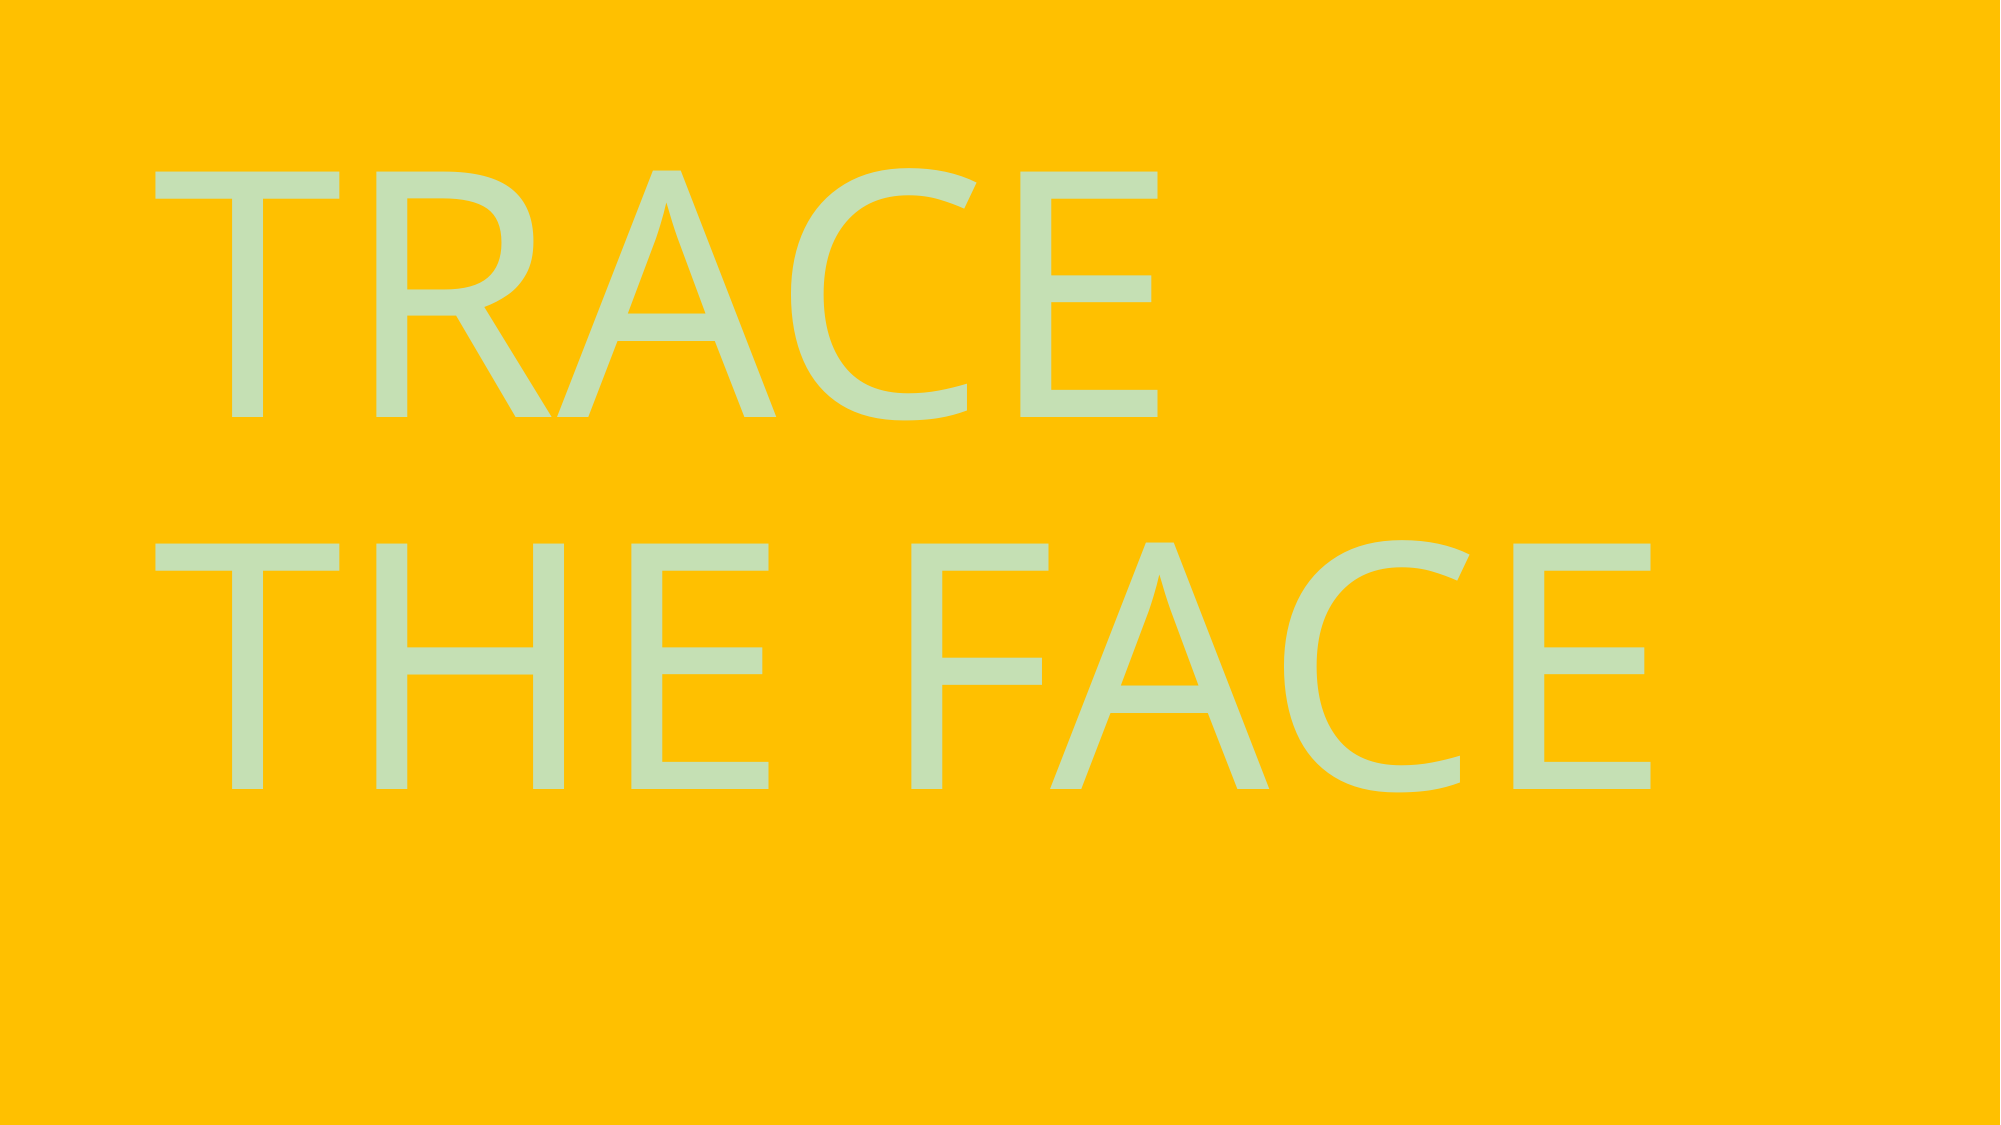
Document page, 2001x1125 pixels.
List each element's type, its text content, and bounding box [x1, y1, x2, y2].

list TRACE THE FACE [137, 113, 1863, 1014]
